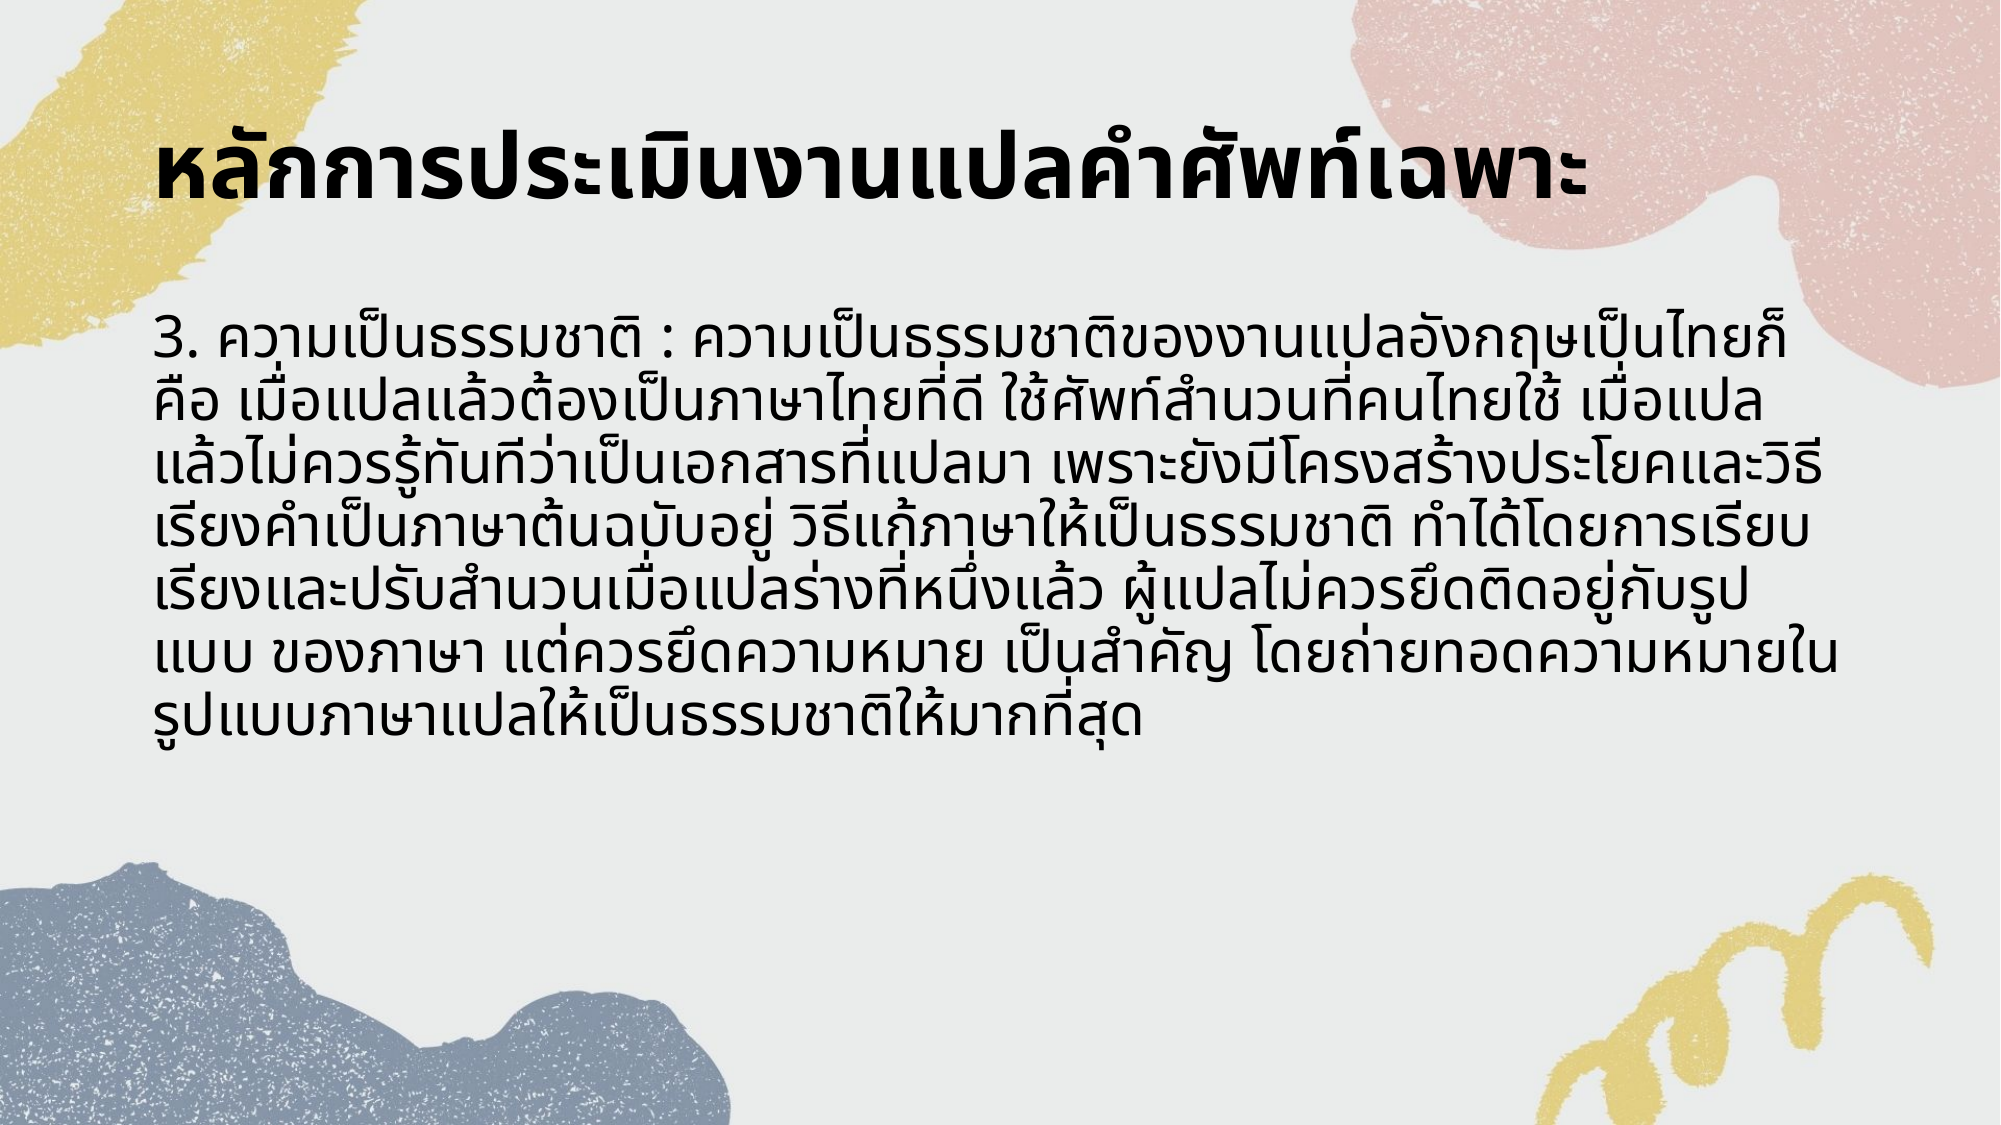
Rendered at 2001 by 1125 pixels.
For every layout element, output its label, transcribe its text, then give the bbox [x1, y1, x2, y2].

list 3. ความเป็นธรรมชาติ : ความเป็นธรรมชาติของงานแปลอังกฤษเป็นไทยก็คือ เมื่อแปลแล้วต้องเป็นภาษาไทยที่ดี ใช้ศัพท์สำนวนที่คนไทยใช้ เมื่อแปลแล้วไม่ควรรู้ทันทีว่าเป็นเอกสารที่แปลมา เพราะยังมีโครงสร้างประโยคและวิธีเรียงคำเป็นภาษาต้นฉบับอยู่ วิธีแก้ภาษาให้เป็นธรรมชาติ ทำได้โดยการเรียบเรียงและปรับสำนวนเมื่อแปลร่างที่หนึ่งแล้ว ผู้แปลไม่ควรยึดติดอยู่กับรูปแบบ ของภาษา แต่ควรยึดความหมาย เป็นสำคัญ โดยถ่ายทอดความหมายในรูปแบบภาษาแปลให้เป็นธรรมชาติให้มากที่สุด [137, 299, 1863, 1014]
title หลักการประเมินงานแปลคำศัพท์เฉพาะ [137, 59, 1863, 278]
picture [0, 0, 2001, 1125]
